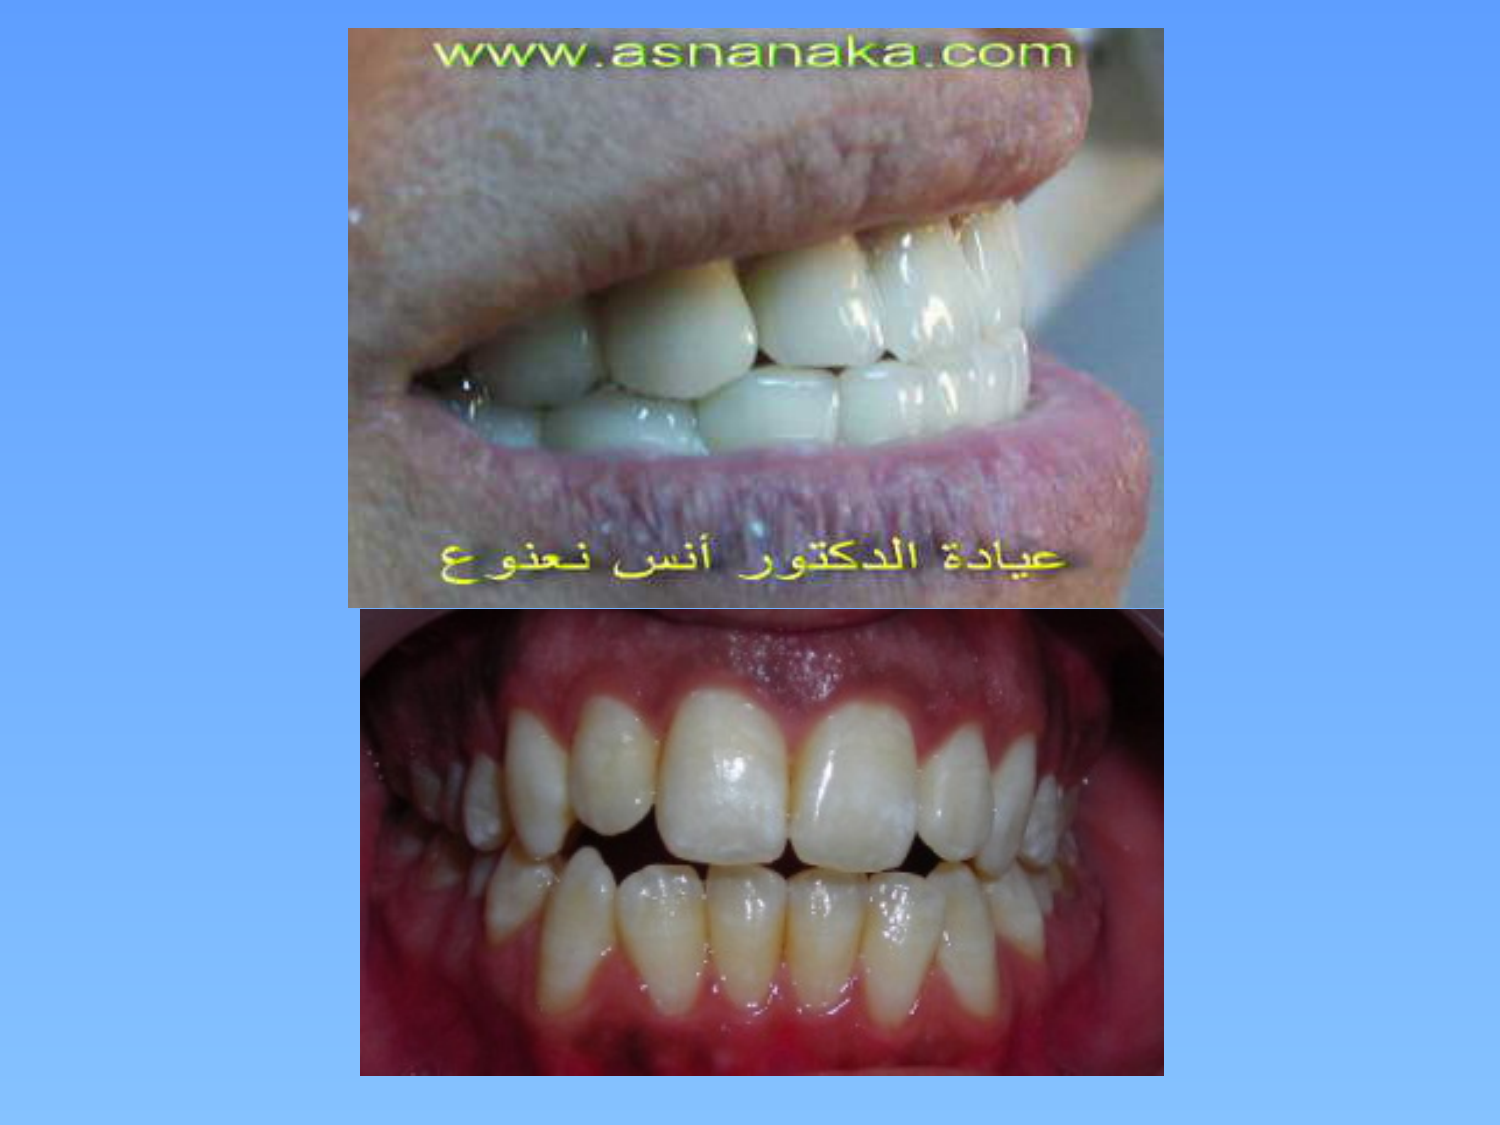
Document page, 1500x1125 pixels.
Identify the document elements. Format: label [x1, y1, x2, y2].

list [348, 27, 1164, 609]
picture [359, 609, 1164, 1077]
